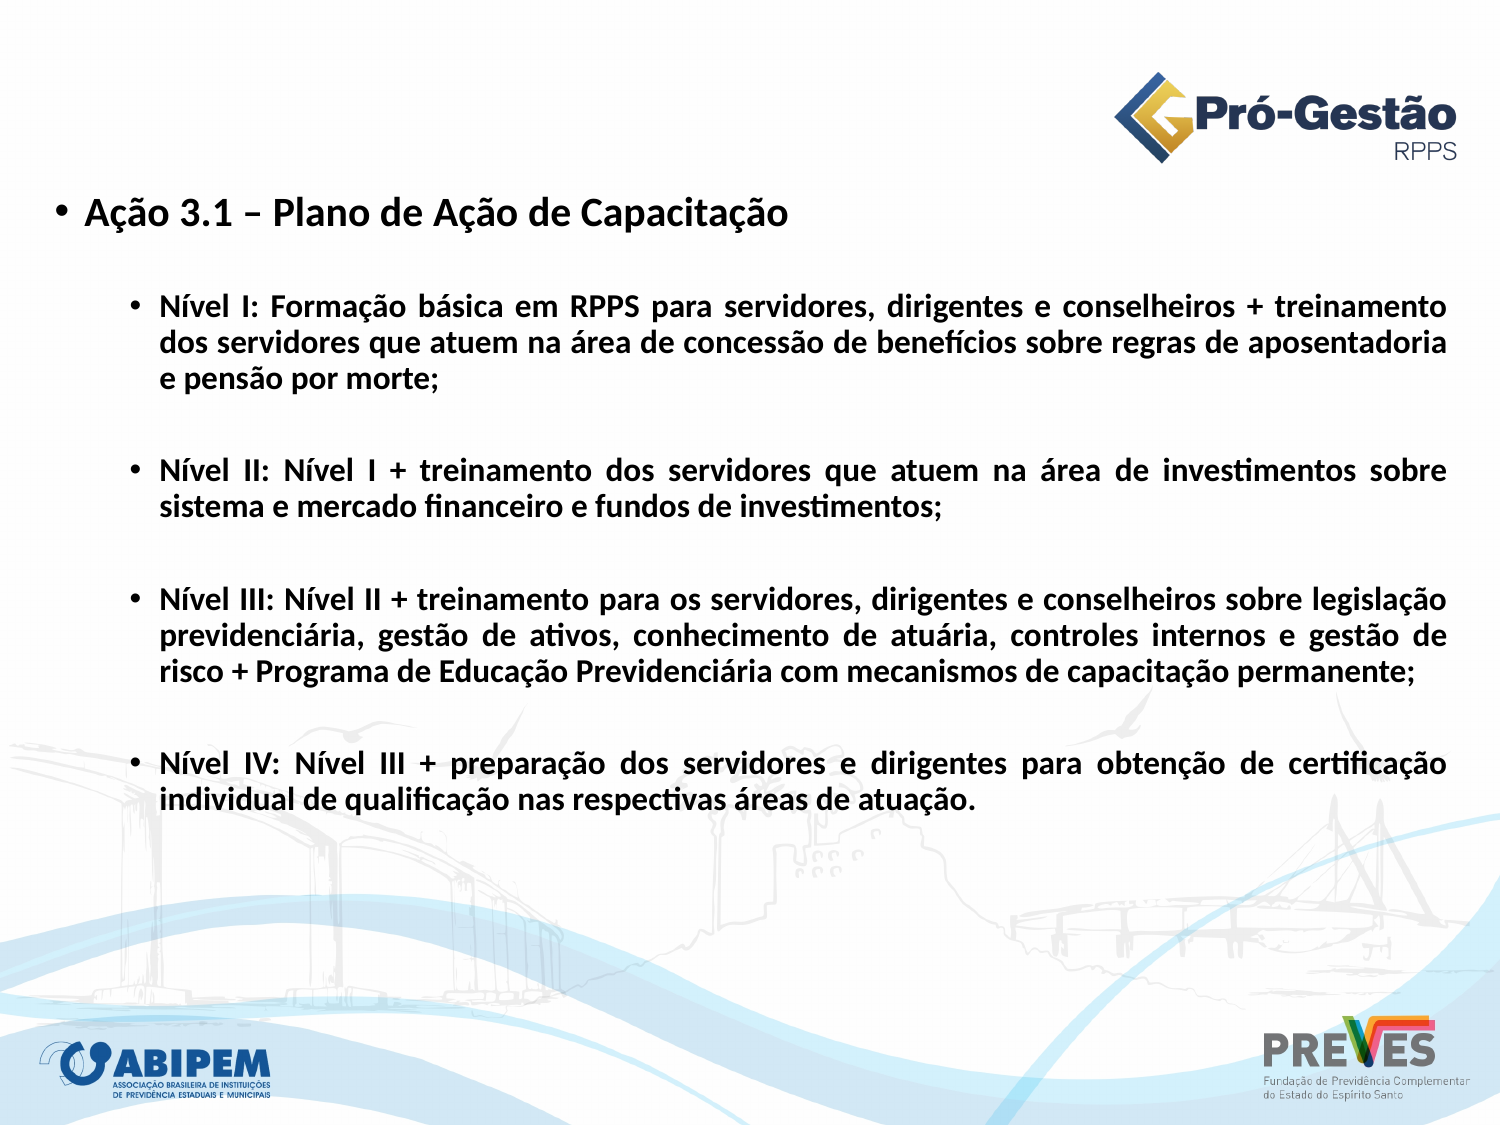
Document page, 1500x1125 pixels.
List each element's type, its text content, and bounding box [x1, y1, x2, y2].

picture [0, 0, 1500, 1125]
subtitle Ação 3.1 – Plano de Ação de Capacitação Nível I: Formação básica em RPPS para servidores, dirigentes e conselheiros + treinamento dos servidores que atuem na área de concessão de benefícios sobre regras de aposentadoria e pensão por morte; Nível II: Nível I + treinamento dos servidores que atuem na área de investimentos sobre sistema e mercado financeiro e fundos de investimentos; Nível III: Nível II + treinamento para os servidores, dirigentes e conselheiros sobre legislação previdenciária, gestão de ativos, conhecimento de atuária, controles internos e gestão de risco + Programa de Educação Previdenciária com mecanismos de capacitação permanente; Nível IV: Nível III + preparação dos servidores e dirigentes para obtenção de certificação individual de qualificação nas respectivas áreas de atuação. [39, 136, 1465, 1021]
